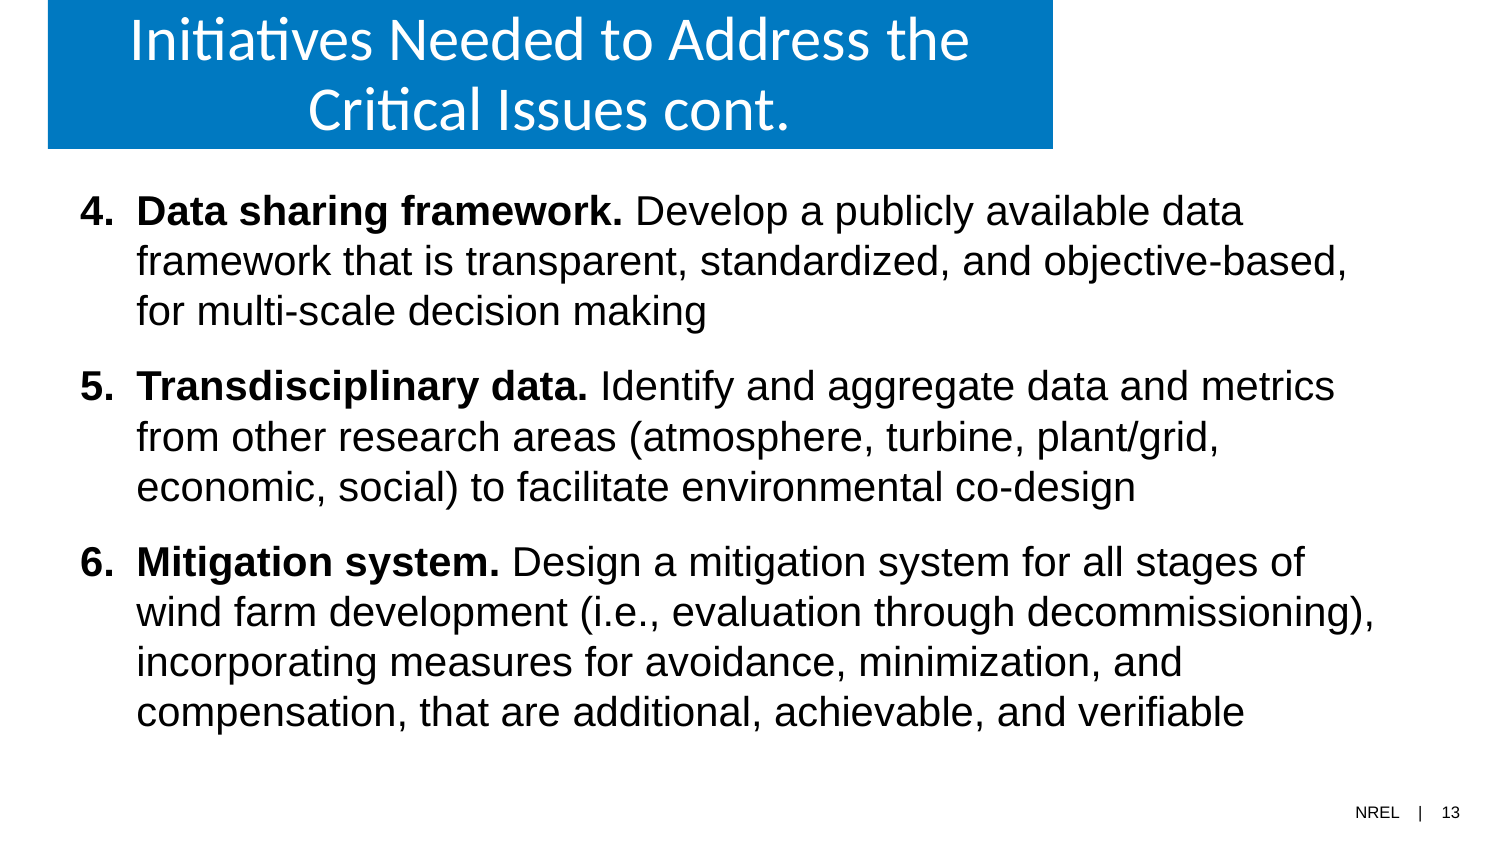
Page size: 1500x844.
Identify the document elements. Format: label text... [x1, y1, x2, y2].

text_box Data sharing framework. Develop a publicly available data framework that is transparent, standardized, and objective-based, for multi-scale decision making Transdisciplinary data. Identify and aggregate data and metrics from other research areas (atmosphere, turbine, plant/grid, economic, social) to facilitate environmental co-design Mitigation system. Design a mitigation system for all stages of wind farm development (i.e., evaluation through decommissioning), incorporating measures for avoidance, minimization, and compensation, that are additional, achievable, and verifiable [65, 176, 1413, 742]
title Initiatives Needed to Address the Critical Issues cont. [47, 0, 1053, 149]
